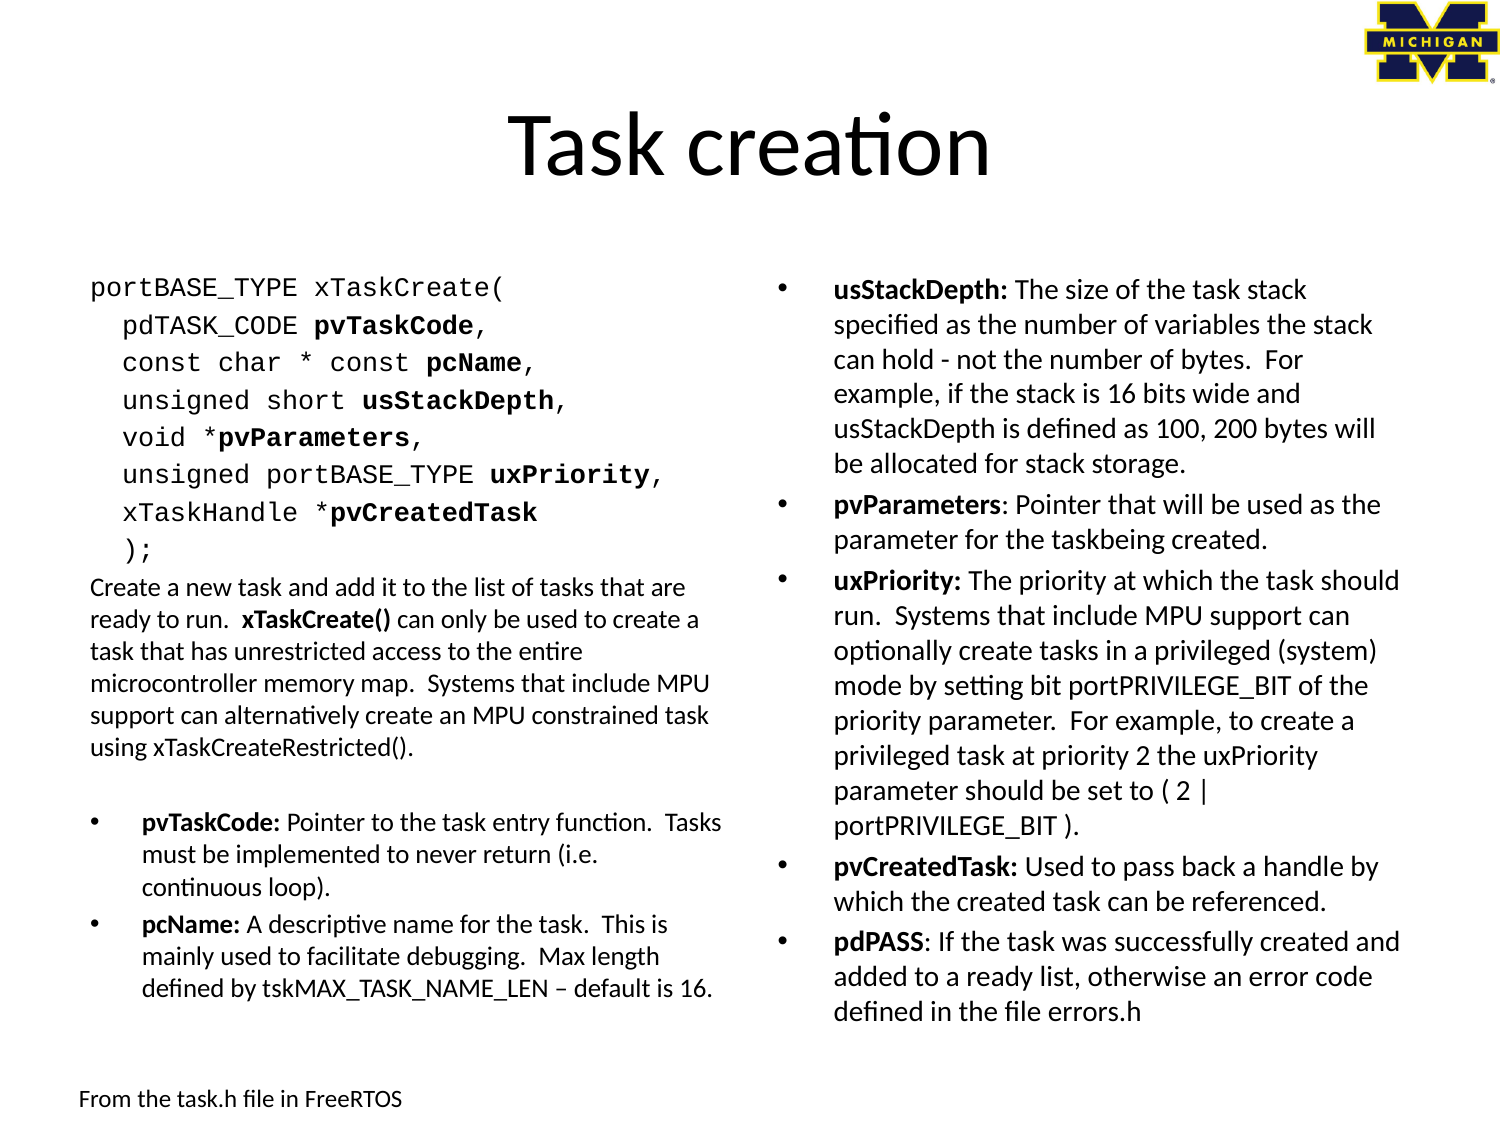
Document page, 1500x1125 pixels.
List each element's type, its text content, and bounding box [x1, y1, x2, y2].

picture [1362, 0, 1500, 88]
list portBASE_TYPE xTaskCreate( pdTASK_CODE pvTaskCode, const char * const pcName, unsigned short usStackDepth, void *pvParameters, unsigned portBASE_TYPE uxPriority, xTaskHandle *pvCreatedTask ); Create a new task and add it to the list of tasks that are ready to run. xTaskCreate() can only be used to create a task that has unrestricted access to the entire microcontroller memory map. Systems that include MPU support can alternatively create an MPU constrained task using xTaskCreateRestricted(). pvTaskCode: Pointer to the task entry function. Tasks must be implemented to never return (i.e. continuous loop). pcName: A descriptive name for the task. This is mainly used to facilitate debugging. Max length defined by tskMAX_TASK_NAME_LEN – default is 16. [75, 262, 738, 1088]
list usStackDepth: The size of the task stack specified as the number of variables the stack can hold - not the number of bytes. For example, if the stack is 16 bits wide and usStackDepth is defined as 100, 200 bytes will be allocated for stack storage. pvParameters: Pointer that will be used as the parameter for the taskbeing created. uxPriority: The priority at which the task should run. Systems that include MPU support can optionally create tasks in a privileged (system) mode by setting bit portPRIVILEGE_BIT of the priority parameter. For example, to create a privileged task at priority 2 the uxPriority parameter should be set to ( 2 | portPRIVILEGE_BIT ). pvCreatedTask: Used to pass back a handle by which the created task can be referenced. pdPASS: If the task was successfully created and added to a ready list, otherwise an error code defined in the file errors.h [762, 262, 1425, 1075]
title Task creation [75, 45, 1425, 233]
text_box From the task.h file in FreeRTOS [64, 1074, 419, 1120]
